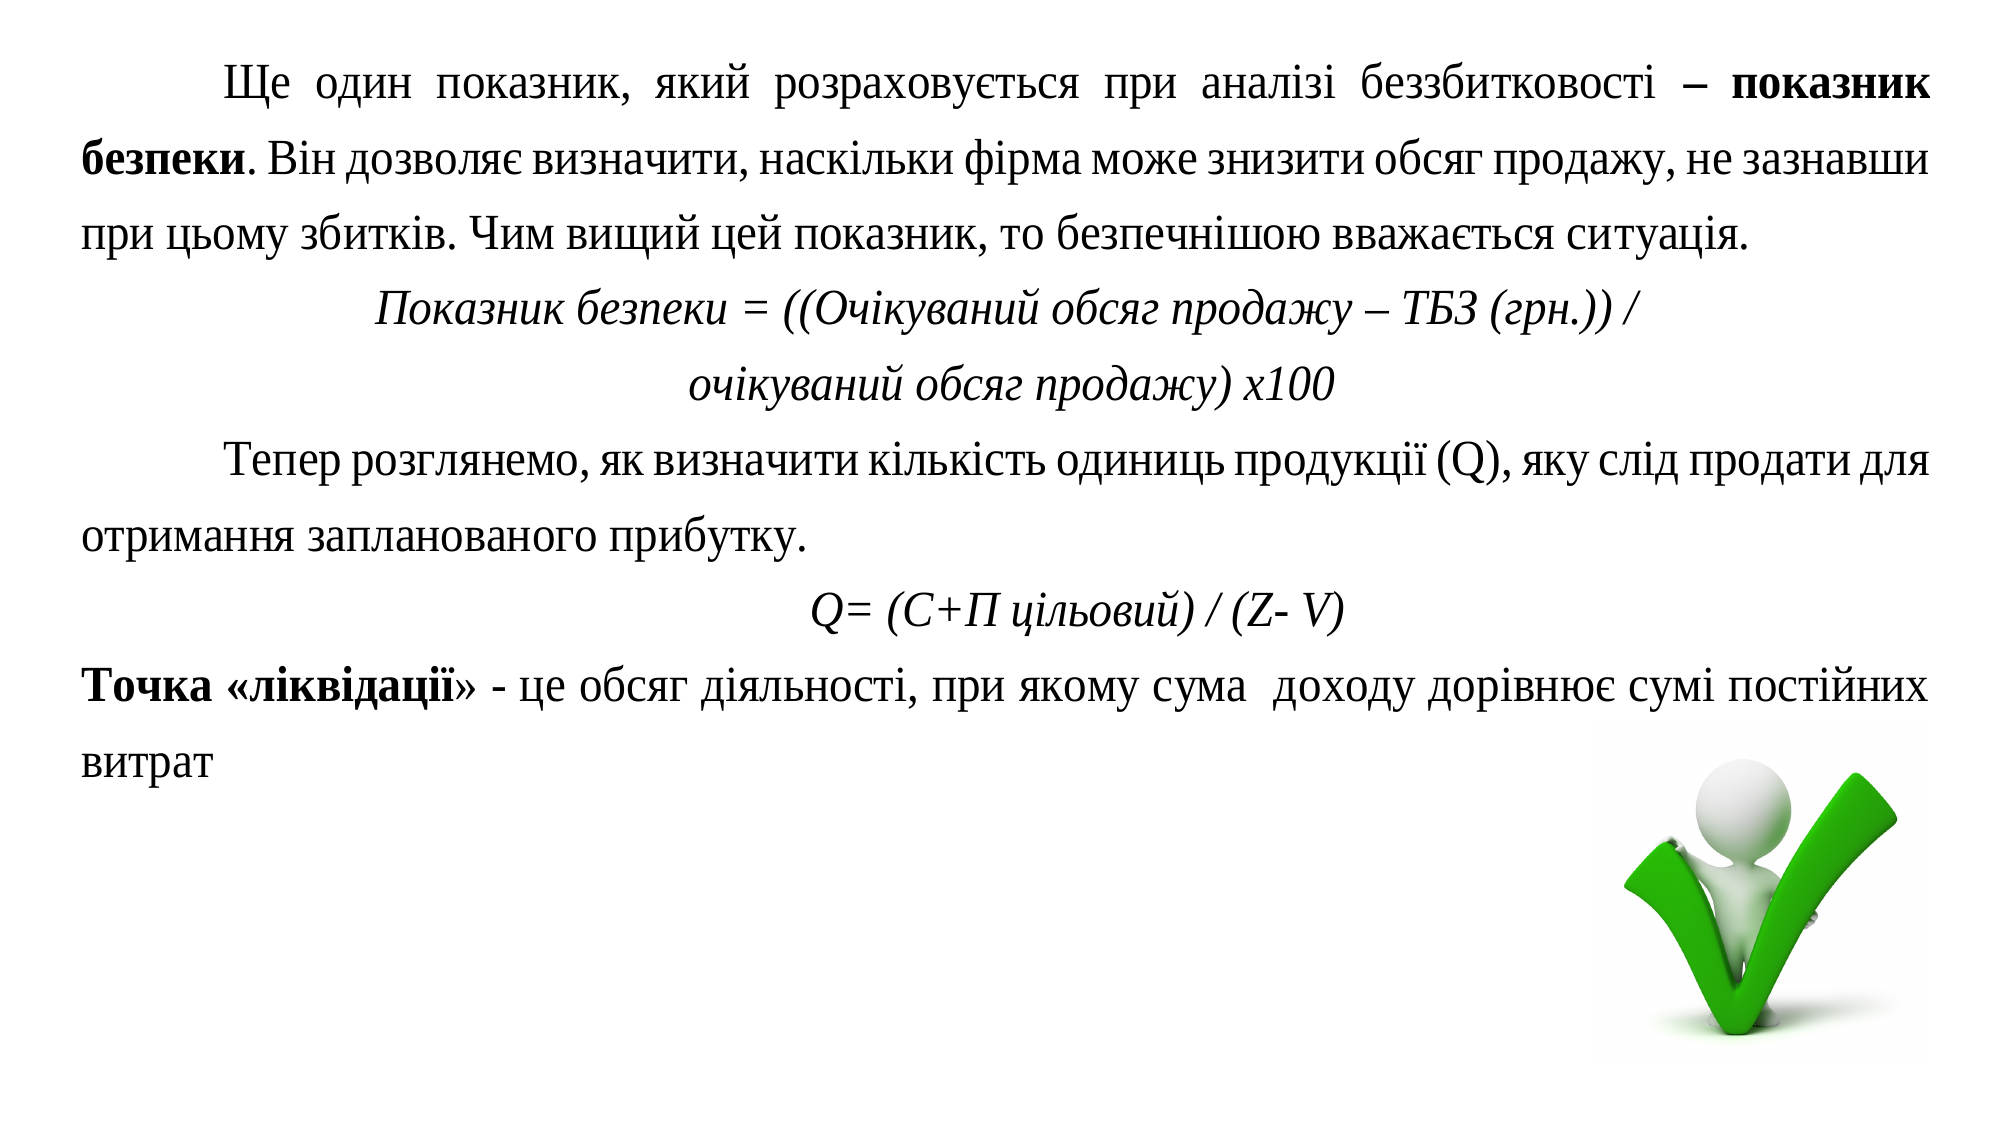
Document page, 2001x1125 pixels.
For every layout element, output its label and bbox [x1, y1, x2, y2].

picture [80, 53, 1930, 1065]
